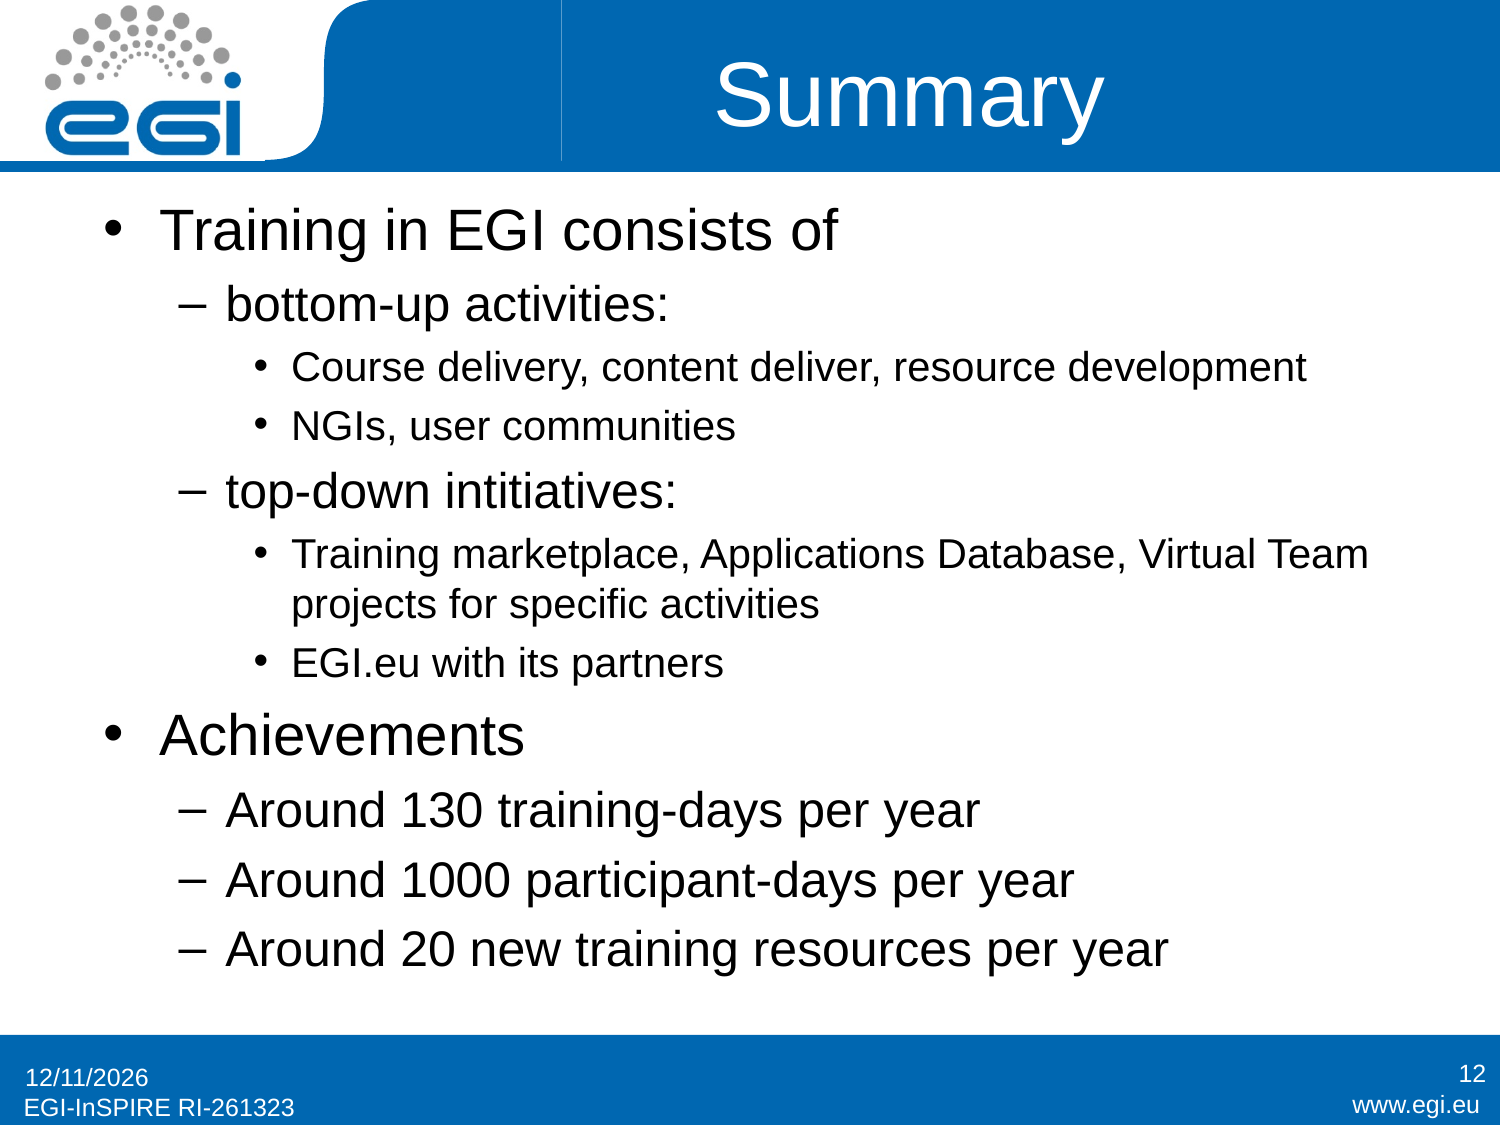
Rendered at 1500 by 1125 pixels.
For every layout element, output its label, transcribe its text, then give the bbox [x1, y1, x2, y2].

title Summary [348, 19, 1471, 161]
list Training in EGI consists of bottom-up activities: Course delivery, content deliver, resource development NGIs, user communities top-down intitiatives: Training marketplace, Applications Database, Virtual Team projects for specific activities EGI.eu with its partners Achievements Around 130 training-days per year Around 1000 participant-days per year Around 20 new training resources per year [88, 184, 1414, 927]
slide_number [10, 1046, 361, 1106]
picture [0, 0, 265, 161]
slide_number 12 [1151, 1042, 1500, 1103]
